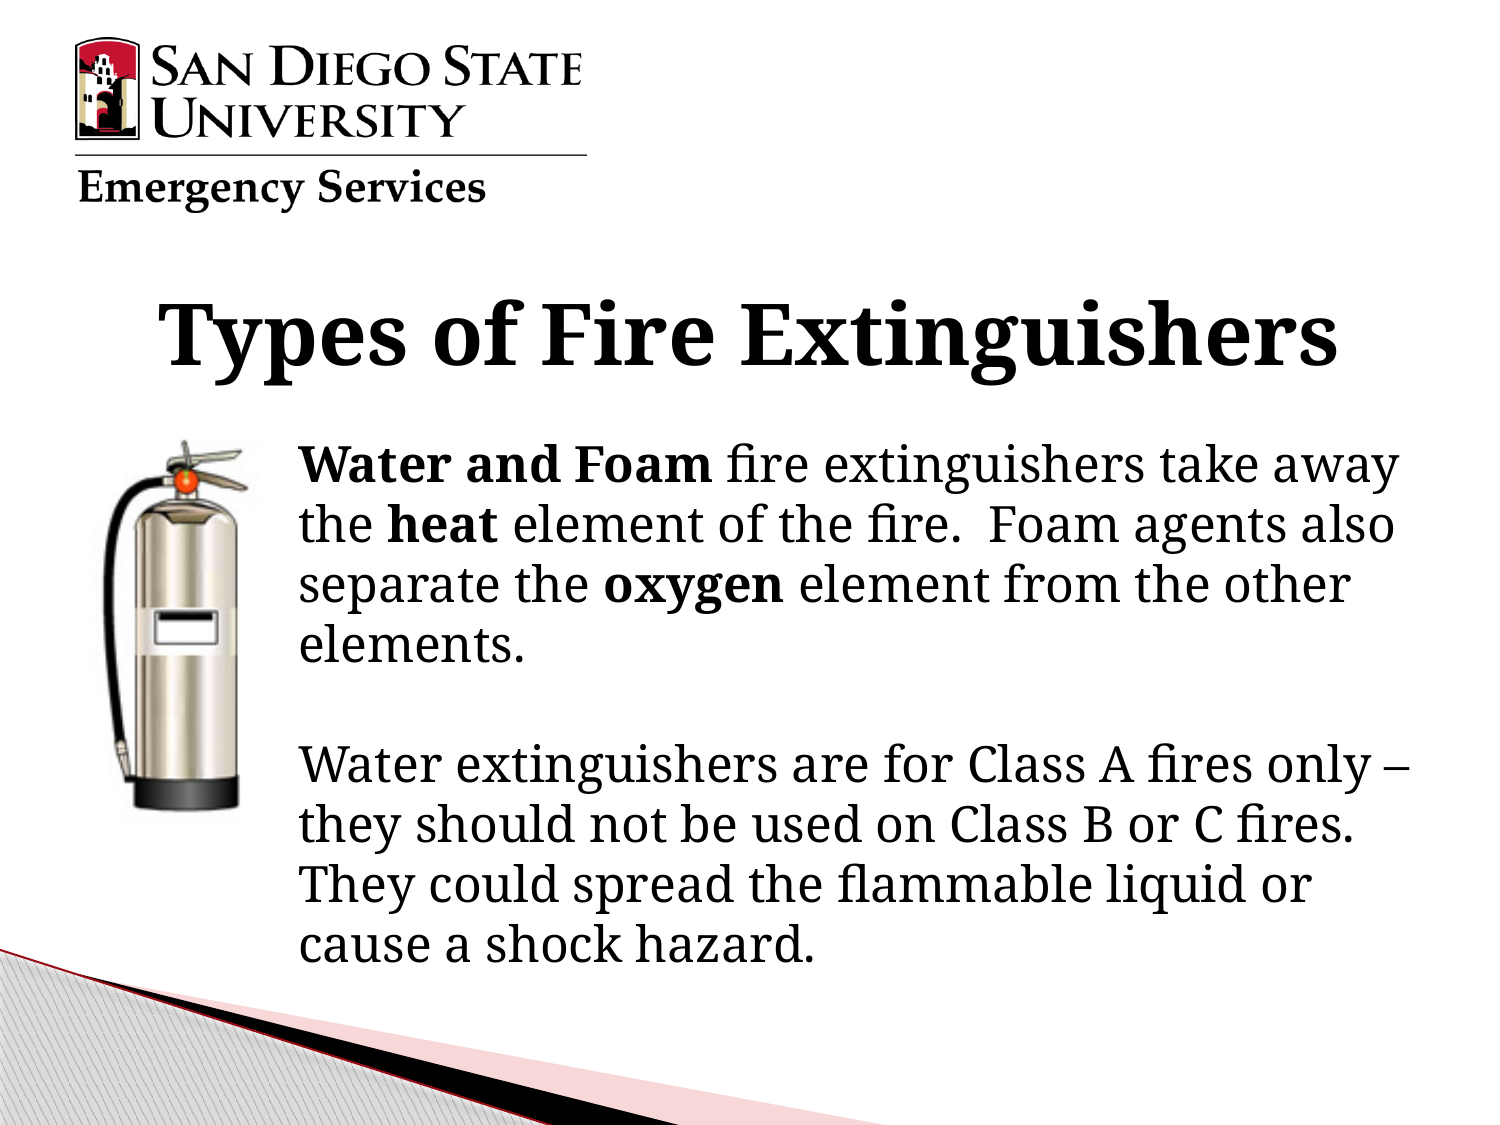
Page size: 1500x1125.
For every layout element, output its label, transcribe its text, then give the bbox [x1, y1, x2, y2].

picture [74, 424, 284, 842]
picture [75, 37, 587, 213]
title Types of Fire Extinguishers [75, 249, 1425, 413]
list Water and Foam fire extinguishers take away the heat element of the fire. Foam agents also separate the oxygen element from the other elements. Water extinguishers are for Class A fires only – they should not be used on Class B or C fires. They could spread the flammable liquid or cause a shock hazard. [283, 425, 1425, 975]
